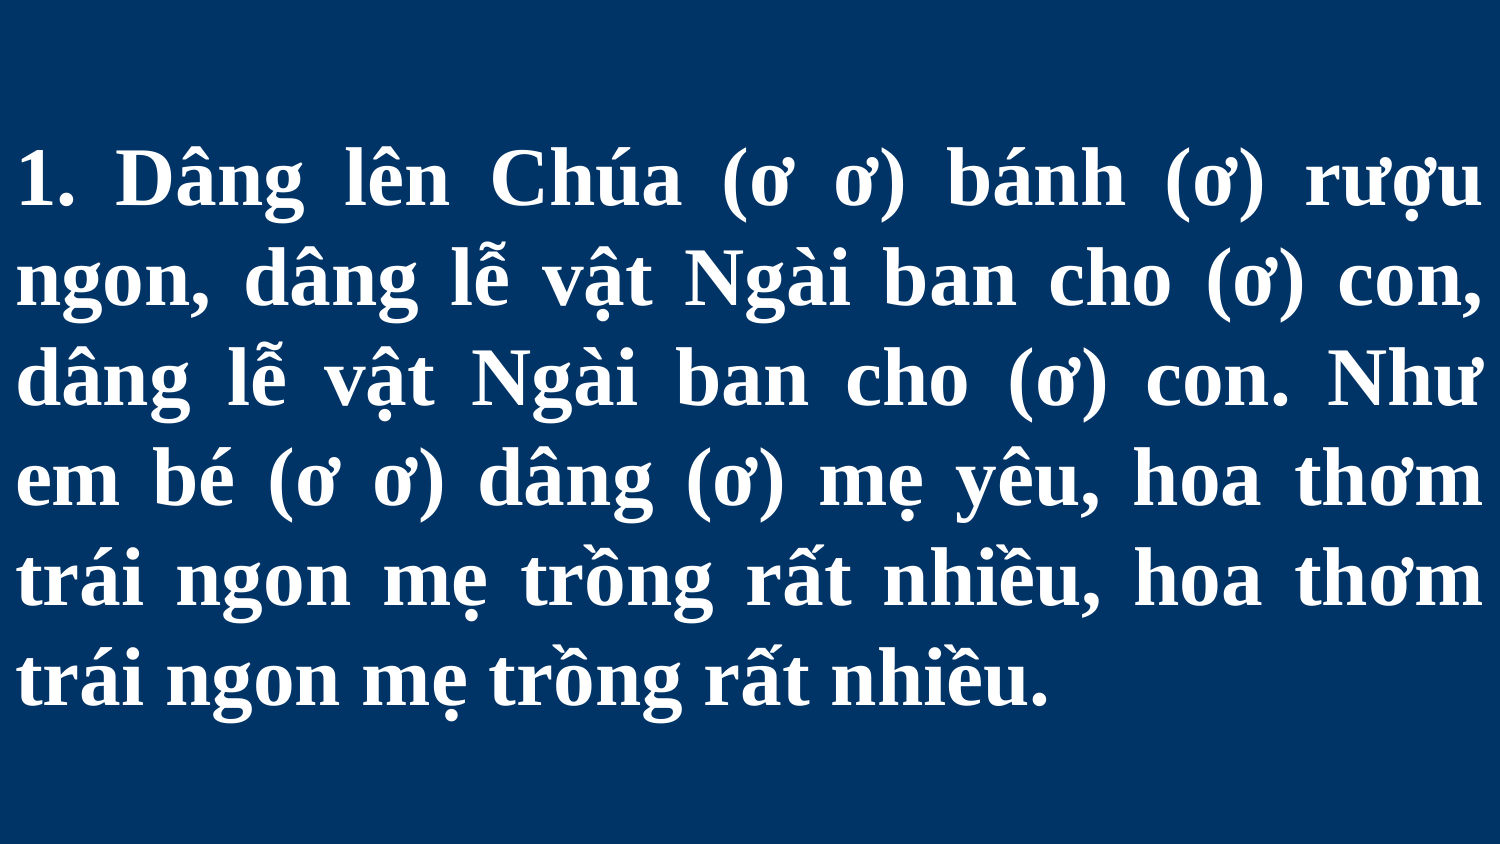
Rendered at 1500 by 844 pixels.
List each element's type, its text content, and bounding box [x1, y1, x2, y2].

title 1. Dâng lên Chúa (ơ ơ) bánh (ơ) rượu ngon, dâng lễ vật Ngài ban cho (ơ) con, dâng lễ vật Ngài ban cho (ơ) con. Như em bé (ơ ơ) dâng (ơ) mẹ yêu, hoa thơm trái ngon mẹ trồng rất nhiều, hoa thơm trái ngon mẹ trồng rất nhiều. [0, 0, 1500, 844]
